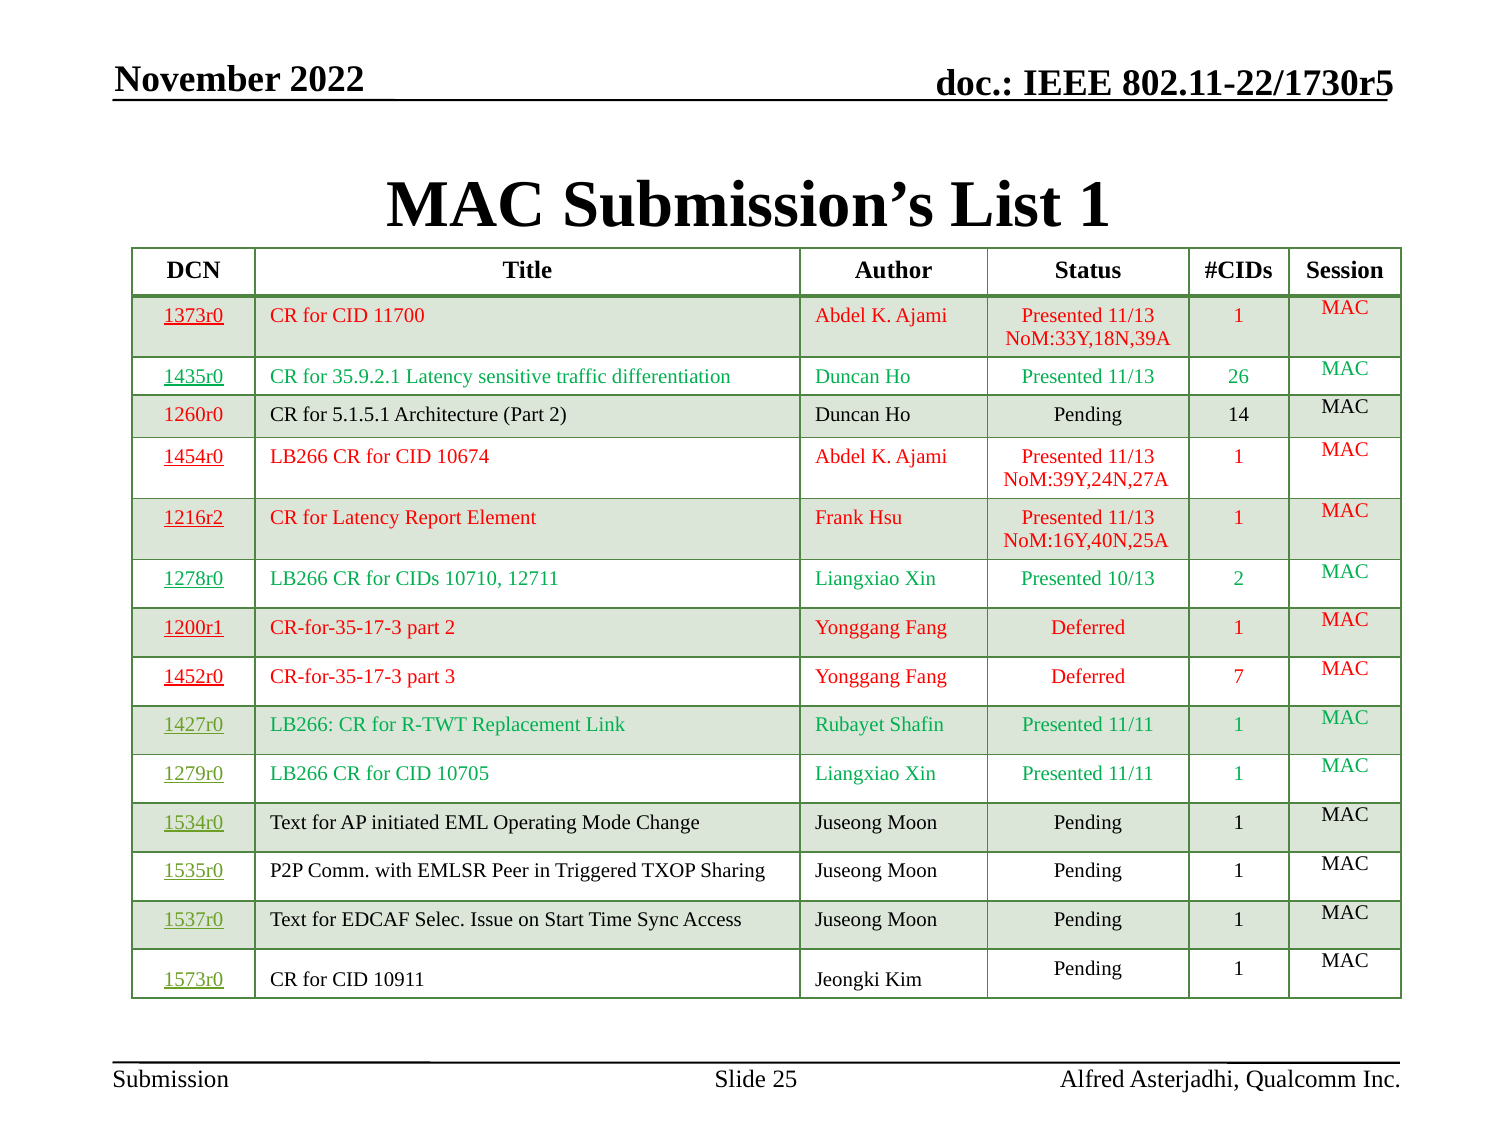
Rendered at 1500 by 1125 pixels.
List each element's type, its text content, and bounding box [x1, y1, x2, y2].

table_header DCN [133, 249, 254, 294]
table_cell Presented 11/11 [988, 755, 1188, 802]
table_cell Abdel K. Ajami [801, 438, 987, 498]
table_cell CR for CID 11700 [256, 298, 799, 356]
table_cell Presented 11/13 [988, 358, 1188, 394]
slide_number Slide 25 [712, 1061, 800, 1123]
table_cell MAC [1290, 560, 1400, 607]
table_cell 1 [1190, 609, 1288, 656]
table_cell 1573r0 [133, 950, 254, 997]
table_cell Pending [988, 950, 1188, 997]
table_cell CR for CID 10911 [256, 950, 799, 997]
table_cell MAC [1290, 707, 1400, 754]
table_cell 1 [1190, 755, 1288, 802]
table_cell LB266 CR for CID 10705 [256, 755, 799, 802]
table_cell CR for Latency Report Element [256, 499, 799, 559]
table_header Title [256, 249, 799, 294]
table_cell CR for 35.9.2.1 Latency sensitive traffic differentiation [256, 358, 799, 394]
table_cell MAC [1290, 658, 1400, 705]
table_cell MAC [1290, 438, 1400, 498]
table_cell 1 [1190, 707, 1288, 754]
table_cell Text for EDCAF Selec. Issue on Start Time Sync Access [256, 902, 799, 948]
title MAC Submission’s List 1 [112, 112, 1388, 288]
table_cell MAC [1290, 853, 1400, 900]
table_cell MAC [1290, 902, 1400, 948]
table_header Session [1290, 249, 1400, 294]
table_cell Liangxiao Xin [801, 560, 987, 607]
table_cell LB266: CR for R-TWT Replacement Link [256, 707, 799, 754]
table_cell Pending [988, 902, 1188, 948]
table_cell 1534r0 [133, 804, 254, 851]
table_cell LB266 CR for CID 10674 [256, 438, 799, 498]
table_cell LB266 CR for CIDs 10710, 12711 [256, 560, 799, 607]
table_cell Text for AP initiated EML Operating Mode Change [256, 804, 799, 851]
table_cell 1279r0 [133, 755, 254, 802]
table_header Author [801, 249, 987, 294]
table_cell CR for 5.1.5.1 Architecture (Part 2) [256, 396, 799, 437]
table_cell Juseong Moon [801, 804, 987, 851]
table_cell 1 [1190, 950, 1288, 997]
table_cell 14 [1190, 396, 1288, 437]
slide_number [114, 54, 423, 100]
table_cell Pending [988, 804, 1188, 851]
table_cell MAC [1290, 396, 1400, 437]
table_cell Presented 11/13 NoM:16Y,40N,25A [988, 499, 1188, 559]
table_cell Presented 11/13 NoM:33Y,18N,39A [988, 298, 1188, 356]
table_cell Jeongki Kim [801, 950, 987, 997]
table_cell Liangxiao Xin [801, 755, 987, 802]
table_cell 1427r0 [133, 707, 254, 754]
table_cell 1260r0 [133, 396, 254, 437]
table_cell 1452r0 [133, 658, 254, 705]
table_cell Presented 11/13 NoM:39Y,24N,27A [988, 438, 1188, 498]
table_cell 1454r0 [133, 438, 254, 498]
table_cell 1278r0 [133, 560, 254, 607]
table_cell Presented 10/13 [988, 560, 1188, 607]
table_cell Deferred [988, 658, 1188, 705]
table_cell MAC [1290, 755, 1400, 802]
table_cell Pending [988, 853, 1188, 900]
table_cell 1 [1190, 499, 1288, 559]
table_cell 26 [1190, 358, 1288, 394]
table_cell Duncan Ho [801, 396, 987, 437]
table_cell MAC [1290, 499, 1400, 559]
table_cell 1 [1190, 298, 1288, 356]
table_cell MAC [1290, 358, 1400, 394]
table_cell 1537r0 [133, 902, 254, 948]
table_cell 1216r2 [133, 499, 254, 559]
table_cell Pending [988, 396, 1188, 437]
table_cell Rubayet Shafin [801, 707, 987, 754]
table_cell Frank Hsu [801, 499, 987, 559]
table_cell Duncan Ho [801, 358, 987, 394]
table_cell 1 [1190, 804, 1288, 851]
table_cell 1435r0 [133, 358, 254, 394]
table_cell MAC [1290, 950, 1400, 997]
table_cell 1200r1 [133, 609, 254, 656]
table_cell Presented 11/11 [988, 707, 1188, 754]
table_cell P2P Comm. with EMLSR Peer in Triggered TXOP Sharing [256, 853, 799, 900]
table_cell Yonggang Fang [801, 658, 987, 705]
table_cell 1 [1190, 853, 1288, 900]
table_cell Abdel K. Ajami [801, 298, 987, 356]
table_cell MAC [1290, 804, 1400, 851]
table_cell 7 [1190, 658, 1288, 705]
table_cell MAC [1290, 298, 1400, 356]
table_cell 1 [1190, 438, 1288, 498]
table_cell 2 [1190, 560, 1288, 607]
table_cell CR-for-35-17-3 part 3 [256, 658, 799, 705]
table_cell 1373r0 [133, 298, 254, 356]
table_cell 1535r0 [133, 853, 254, 900]
table_cell Yonggang Fang [801, 609, 987, 656]
table_cell CR-for-35-17-3 part 2 [256, 609, 799, 656]
table_cell Juseong Moon [801, 853, 987, 900]
table_cell Deferred [988, 609, 1188, 656]
footer Alfred Asterjadhi, Qualcomm Inc. [878, 1061, 1402, 1093]
table_header #CIDs [1190, 249, 1288, 294]
table_header Status [988, 249, 1188, 294]
table_cell 1 [1190, 902, 1288, 948]
table_cell MAC [1290, 609, 1400, 656]
table_cell Juseong Moon [801, 902, 987, 948]
